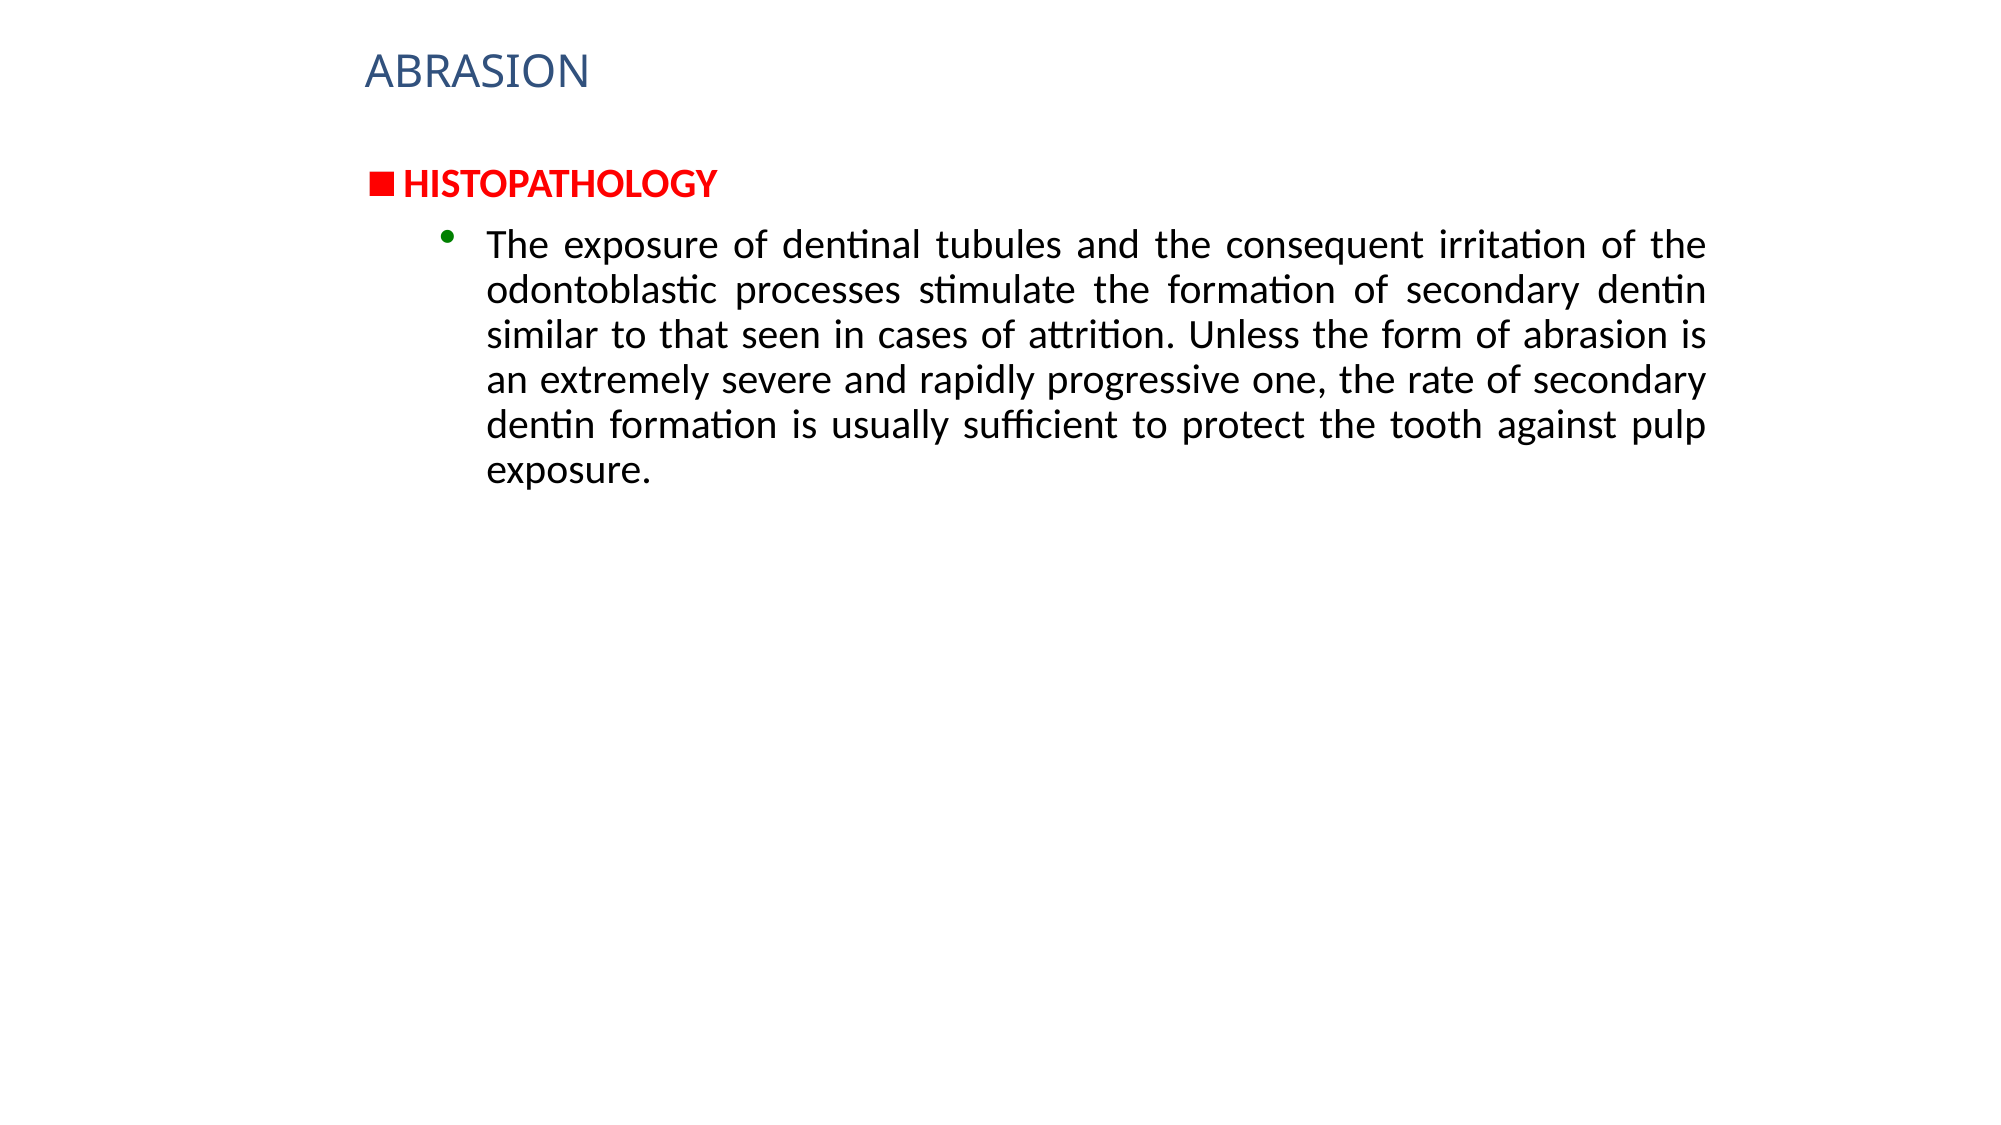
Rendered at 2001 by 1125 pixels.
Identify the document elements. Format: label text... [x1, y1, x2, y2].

title ABRASION [349, 40, 1713, 105]
list HISTOPATHOLOGY The exposure of dentinal tubules and the consequent irritation of the odontoblastic processes stimulate the formation of secondary dentin similar to that seen in cases of attrition. Unless the form of abrasion is an extremely severe and rapidly progressive one, the rate of secondary dentin formation is usually sufficient to protect the tooth against pulp exposure. [349, 153, 1723, 1089]
picture [364, 166, 394, 196]
